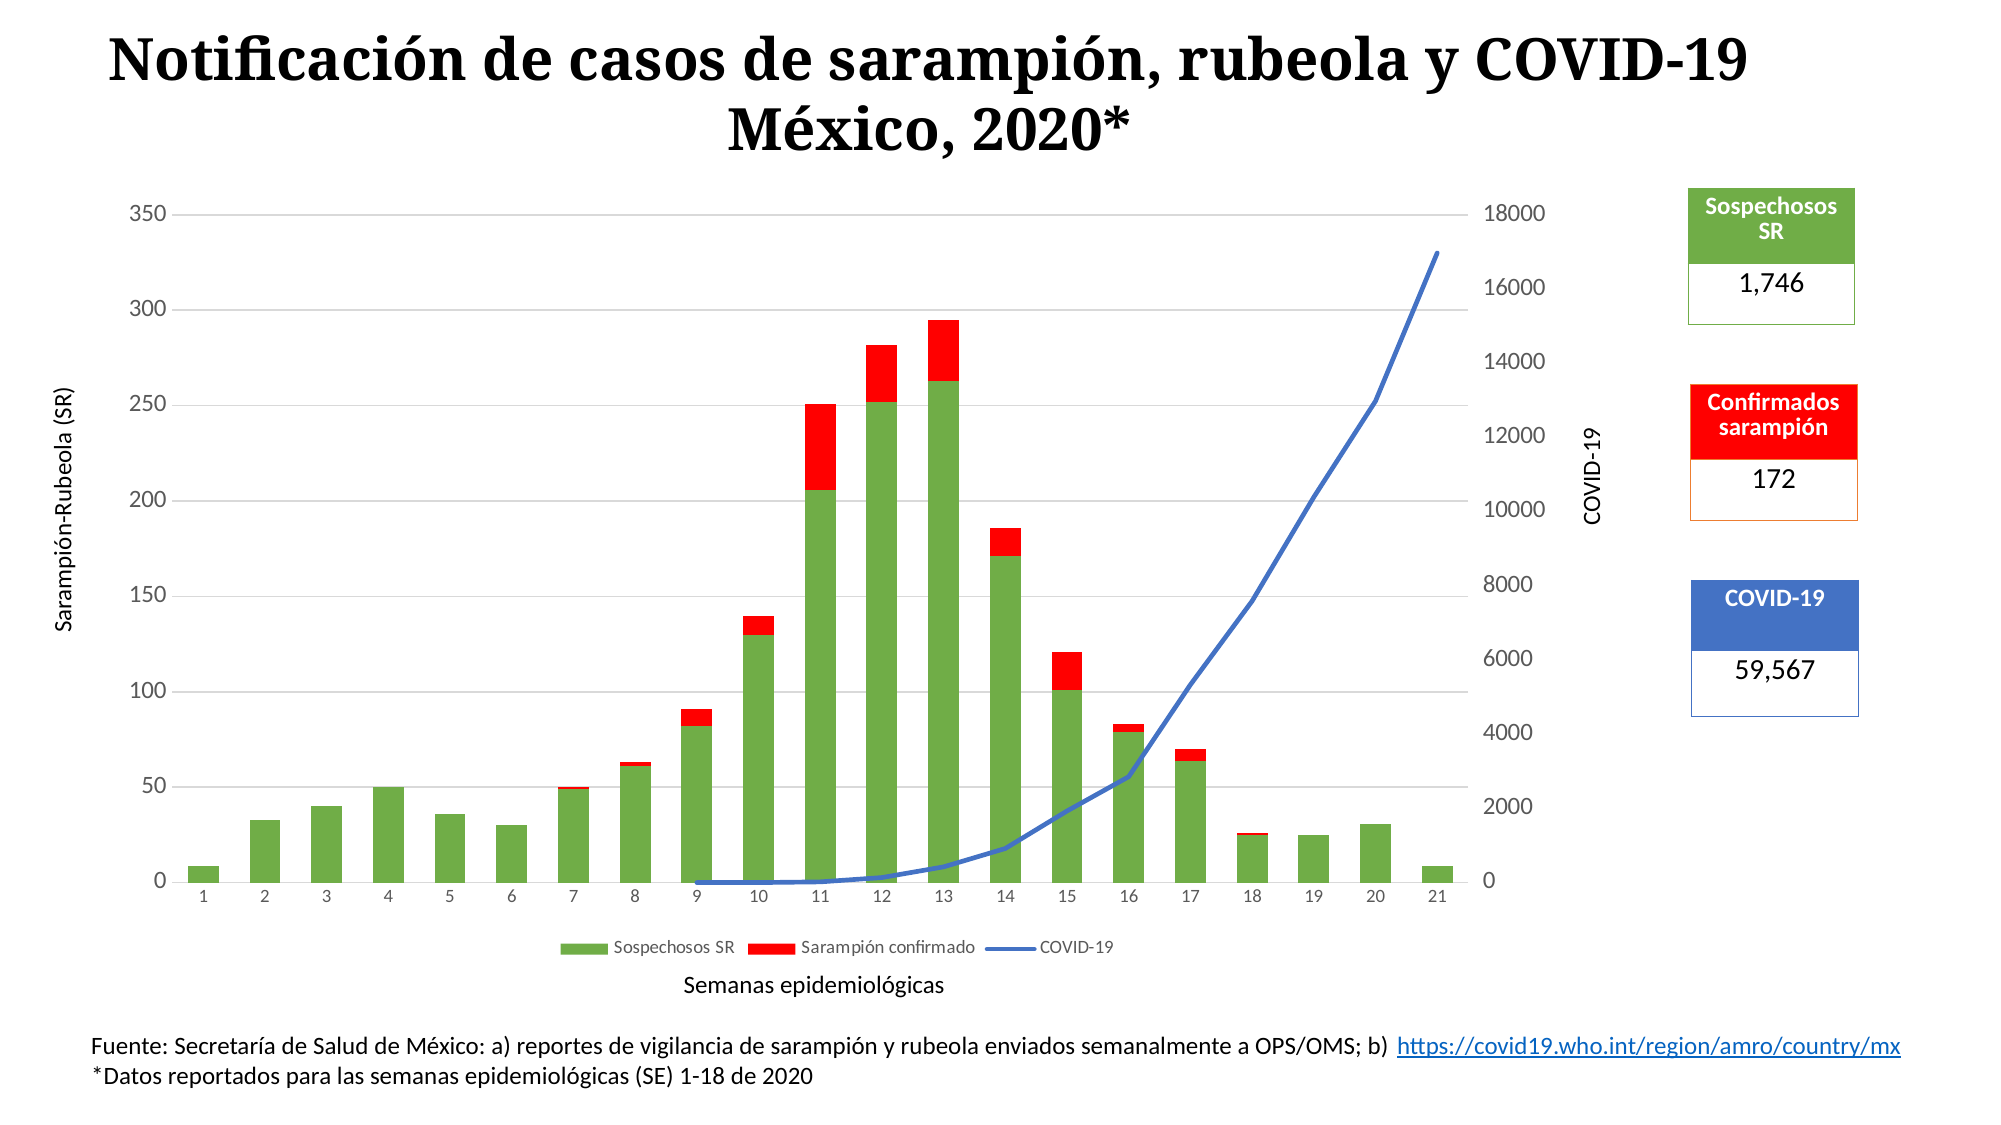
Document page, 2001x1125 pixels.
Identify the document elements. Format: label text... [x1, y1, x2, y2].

table_header COVID-19 [1692, 581, 1858, 650]
text_box Semanas epidemiológicas [449, 965, 1180, 1006]
table_header Confirmados sarampión [1691, 385, 1857, 459]
table_header Sospechosos SR [1689, 189, 1854, 263]
text_box Fuente: Secretaría de Salud de México: a) reportes de vigilancia de sarampión y rubeola enviados semanalmente a OPS/OMS; b) https://covid19.who.int/region/amro/country/mx *Datos reportados para las semanas epidemiológicas (SE) 1-18 de 2020 [76, 1022, 1925, 1097]
text_box Notificación de casos de sarampión, rubeola y COVID-19 México, 2020* [39, 14, 1821, 170]
table_cell 1,746 [1689, 264, 1854, 324]
table_cell 172 [1691, 460, 1857, 520]
text_box Sarampión-Rubeola (SR) [38, 320, 99, 699]
text_box COVID-19 [1575, 286, 1629, 666]
chart [99, 186, 1575, 965]
table_cell 59,567 [1692, 651, 1858, 716]
